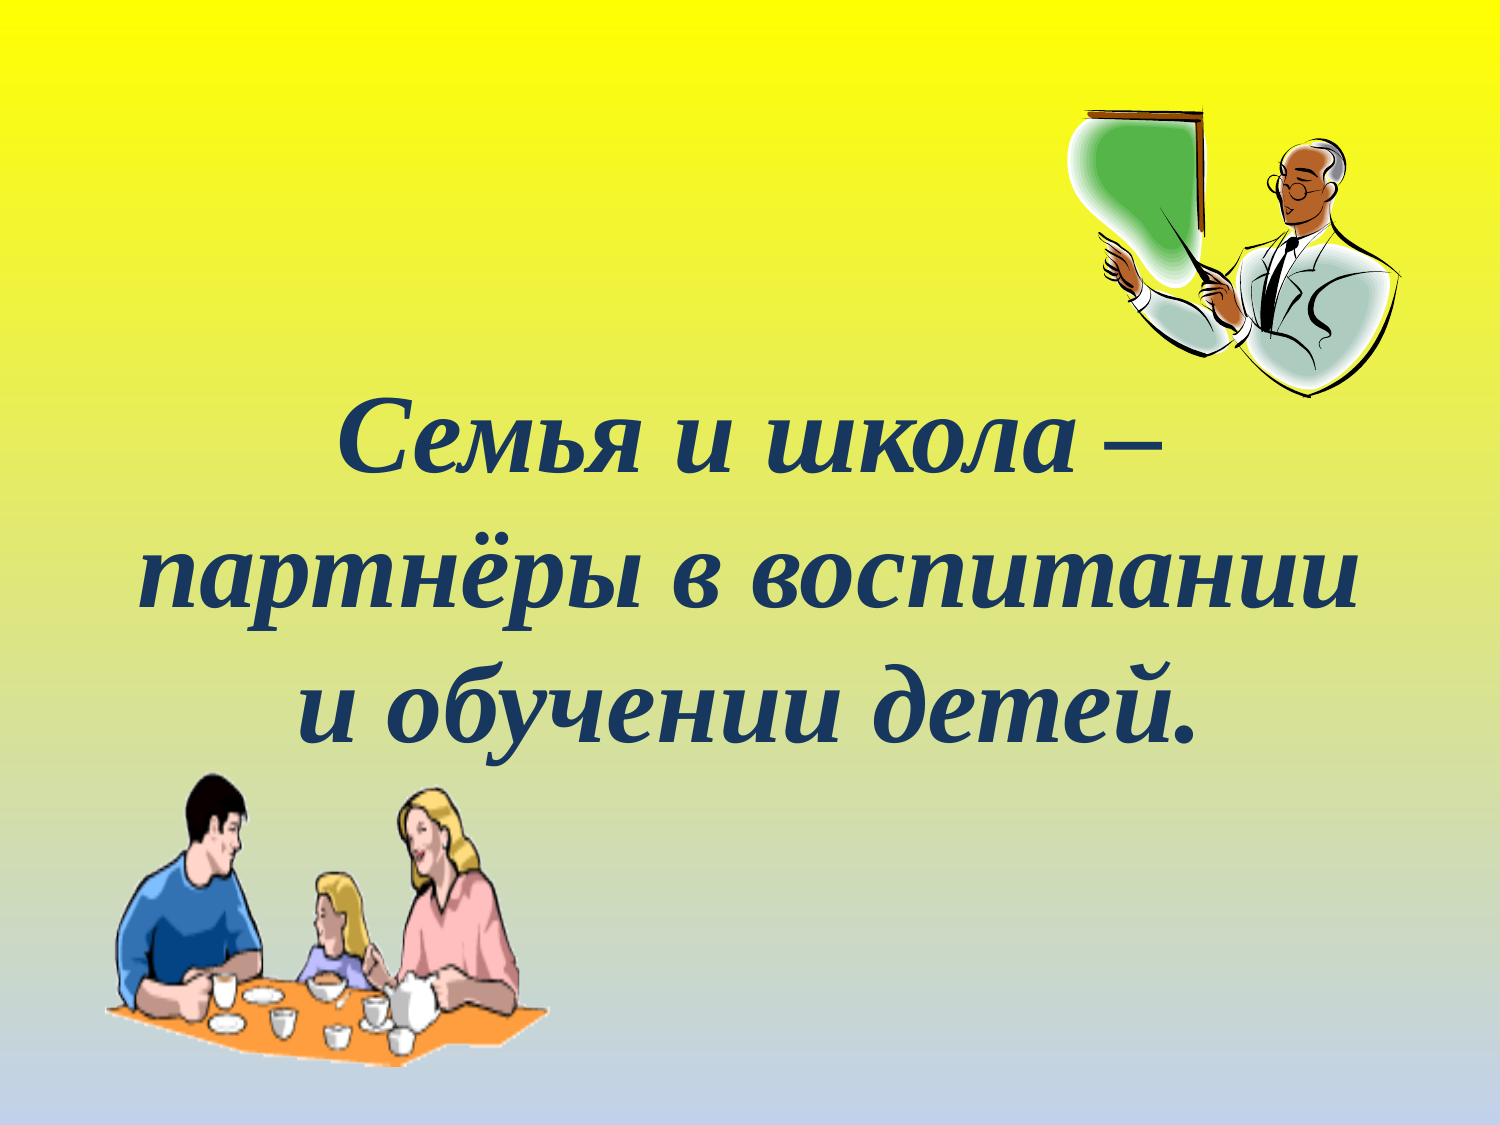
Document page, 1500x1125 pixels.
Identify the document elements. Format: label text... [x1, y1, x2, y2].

title Семья и школа – партнёры в воспитании и обучении детей. [112, 152, 1388, 973]
picture [1066, 105, 1402, 399]
picture [105, 761, 550, 1067]
